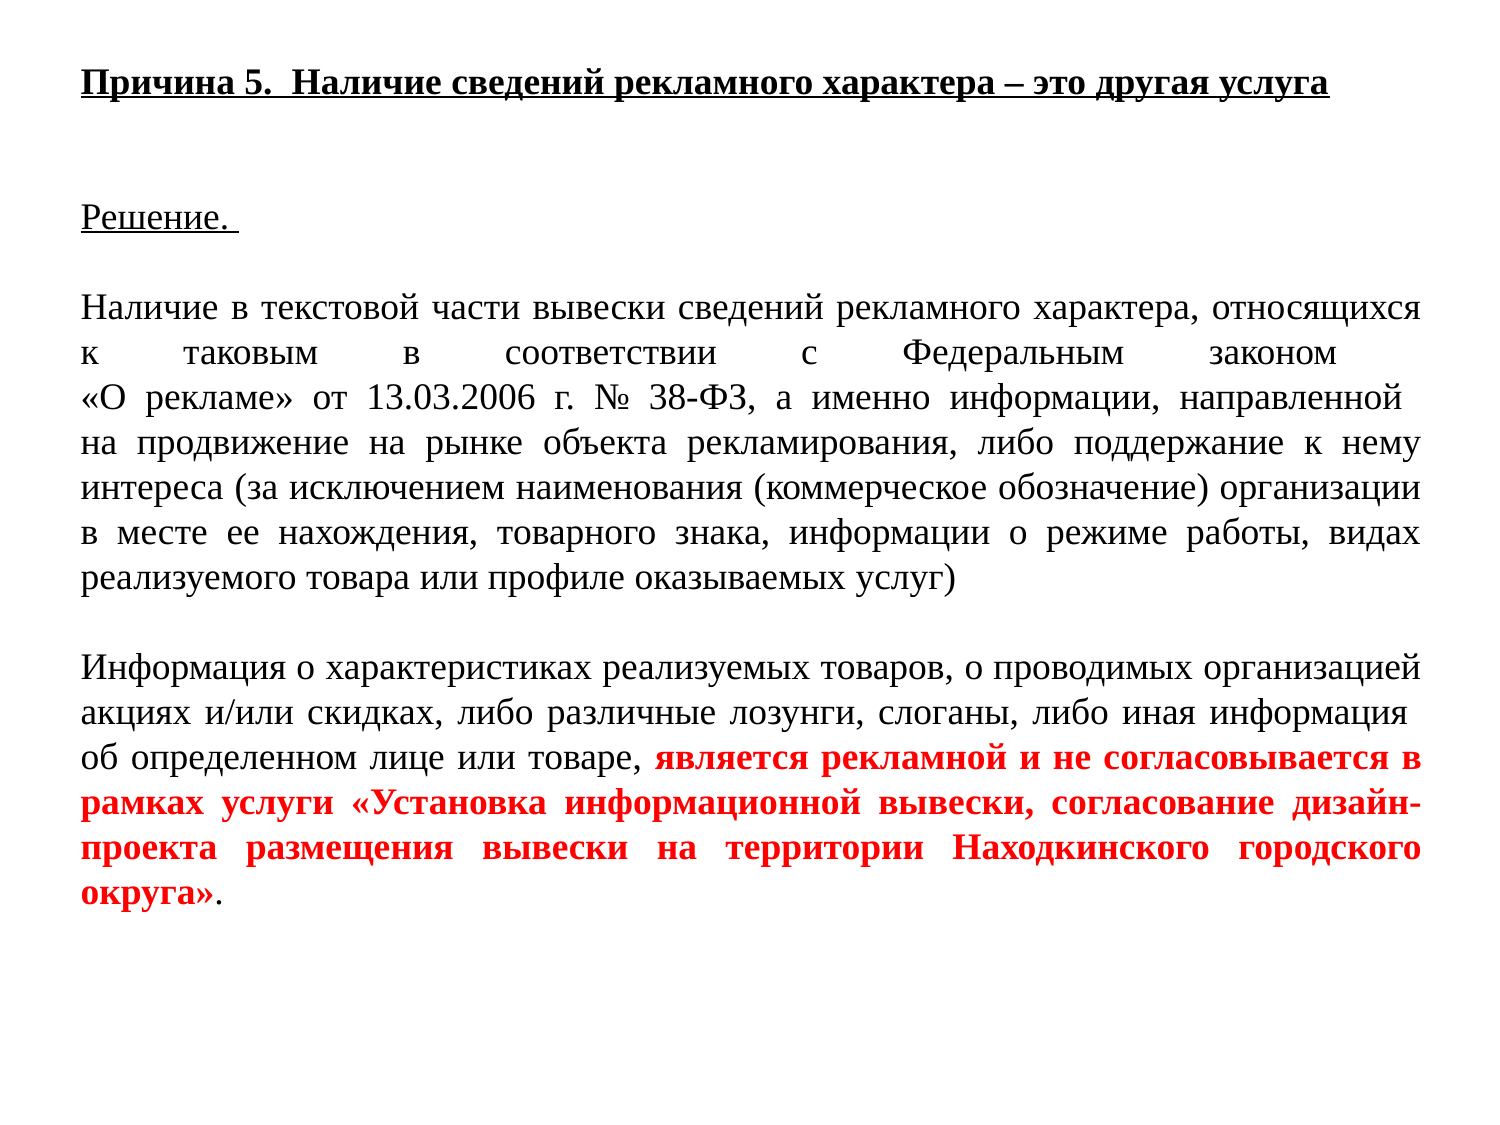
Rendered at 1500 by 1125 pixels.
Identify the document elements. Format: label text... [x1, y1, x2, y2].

text_box Причина 5. Наличие сведений рекламного характера – это другая услуга Решение. Наличие в текстовой части вывески сведений рекламного характера, относящихся к таковым в соответствии с Федеральным законом «О рекламе» от 13.03.2006 г. № 38-ФЗ, а именно информации, направленной на продвижение на рынке объекта рекламирования, либо поддержание к нему интереса (за исключением наименования (коммерческое обозначение) организации в месте ее нахождения, товарного знака, информации о режиме работы, видах реализуемого товара или профиле оказываемых услуг) Информация о характеристиках реализуемых товаров, о проводимых организацией акциях и/или скидках, либо различные лозунги, слоганы, либо иная информация об определенном лице или товаре, является рекламной и не согласовывается в рамках услуги «Установка информационной вывески, согласование дизайн-проекта размещения вывески на территории Находкинского городского округа». [65, 49, 1438, 920]
